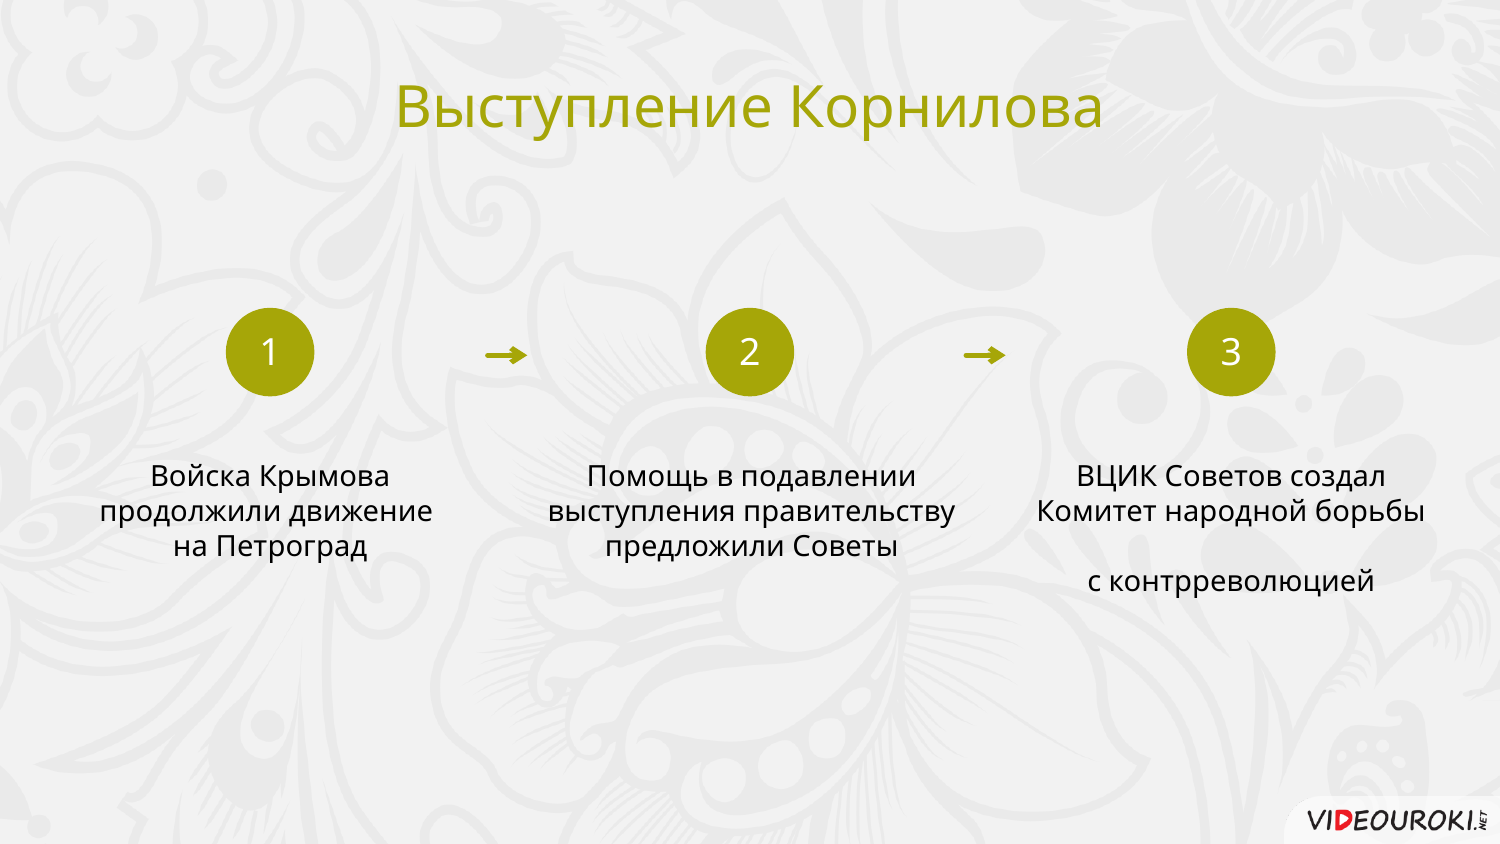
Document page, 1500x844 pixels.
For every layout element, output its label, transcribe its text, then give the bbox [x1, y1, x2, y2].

text_box Помощь в подавлении выступления правительству предложили Советы [517, 450, 986, 570]
text_box Войска Крымова продолжили движение на Петроград [62, 450, 479, 570]
text_box 2 [704, 306, 796, 398]
text_box Выступление Корнилова [58, 61, 1442, 147]
picture [0, 0, 1500, 844]
text_box ВЦИК Советов создал Комитет народной борьбы с контрреволюцией [1021, 450, 1442, 605]
text_box 1 [224, 306, 316, 398]
text_box 3 [1185, 306, 1277, 398]
